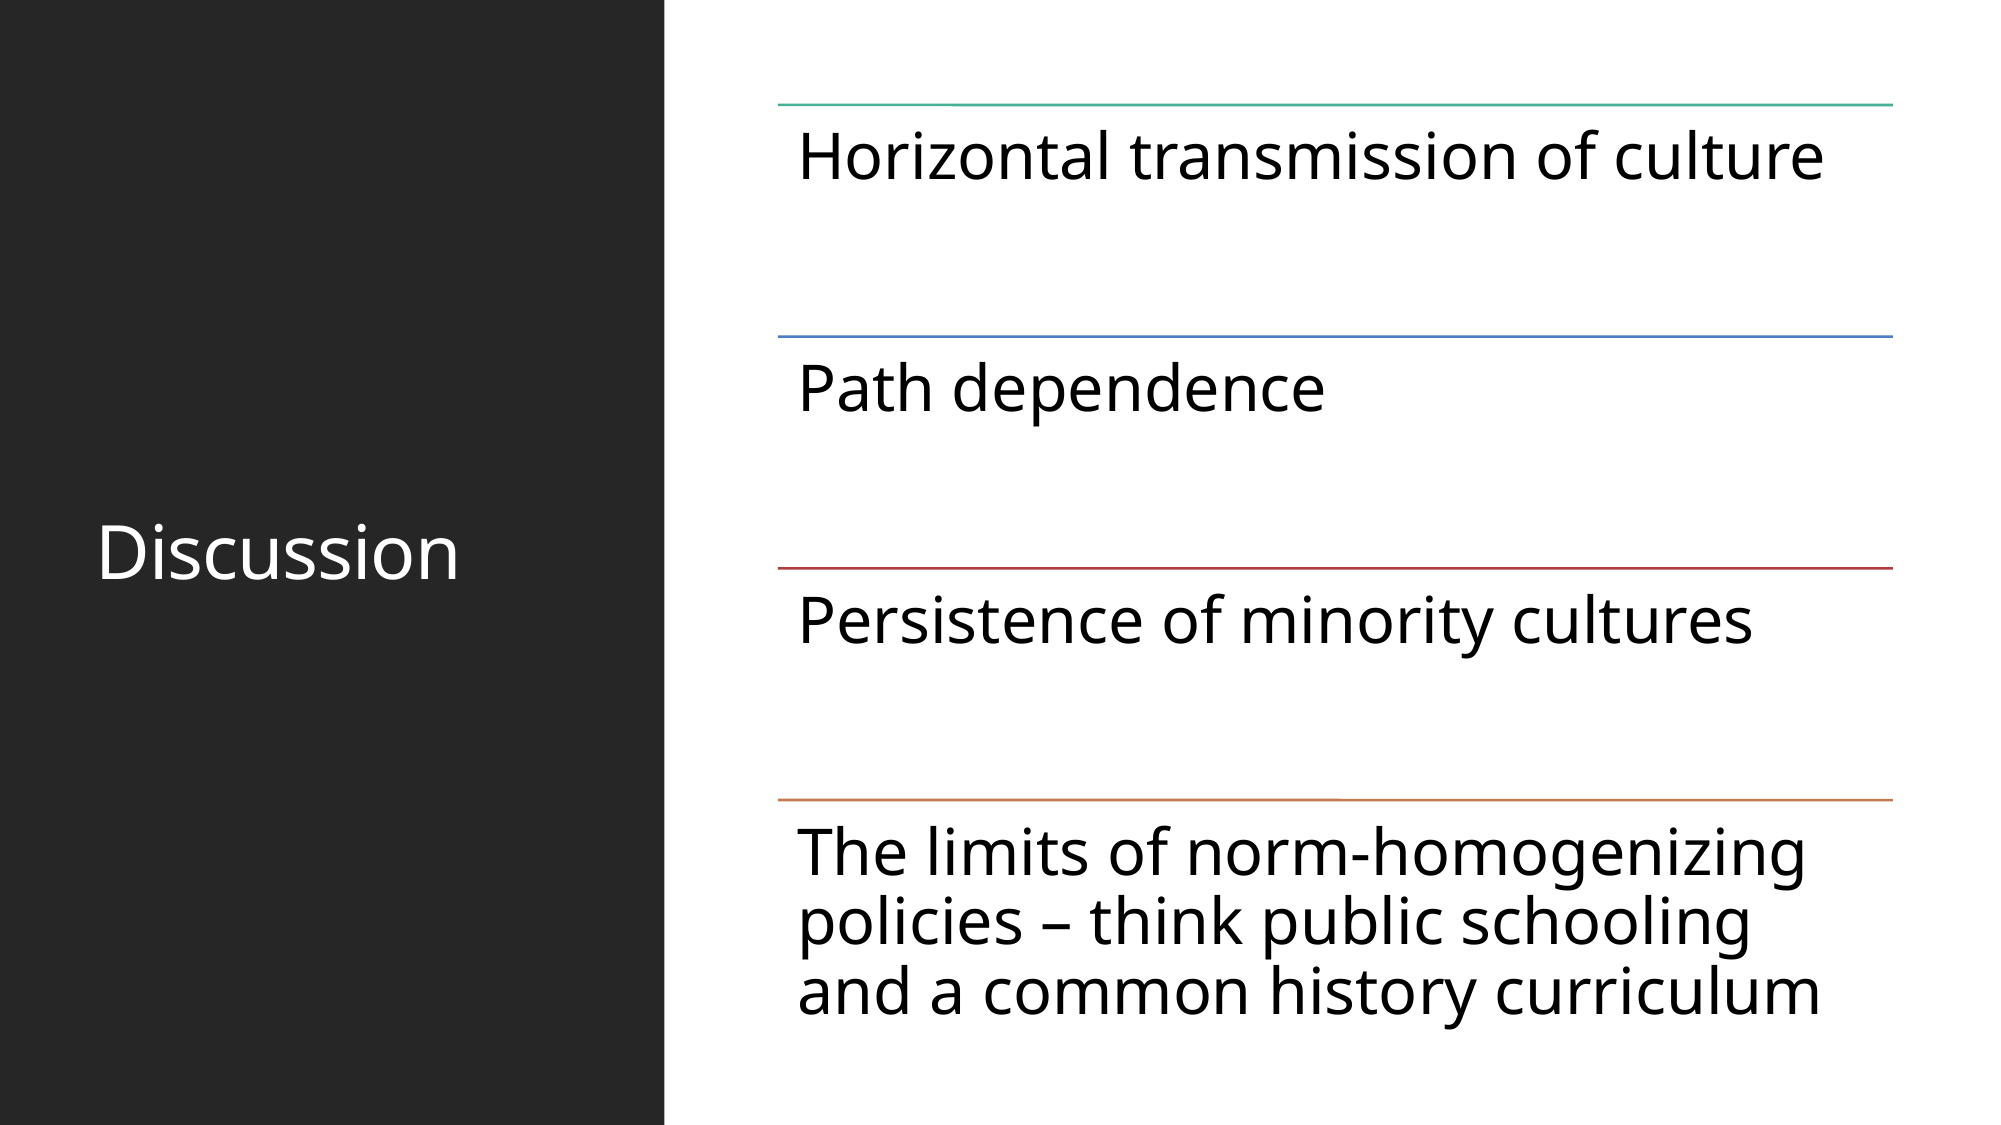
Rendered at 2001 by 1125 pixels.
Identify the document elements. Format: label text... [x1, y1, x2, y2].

title Discussion [80, 84, 587, 1032]
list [777, 104, 1894, 1033]
text_box [666, 0, 2000, 1125]
text_box [0, 0, 666, 1125]
